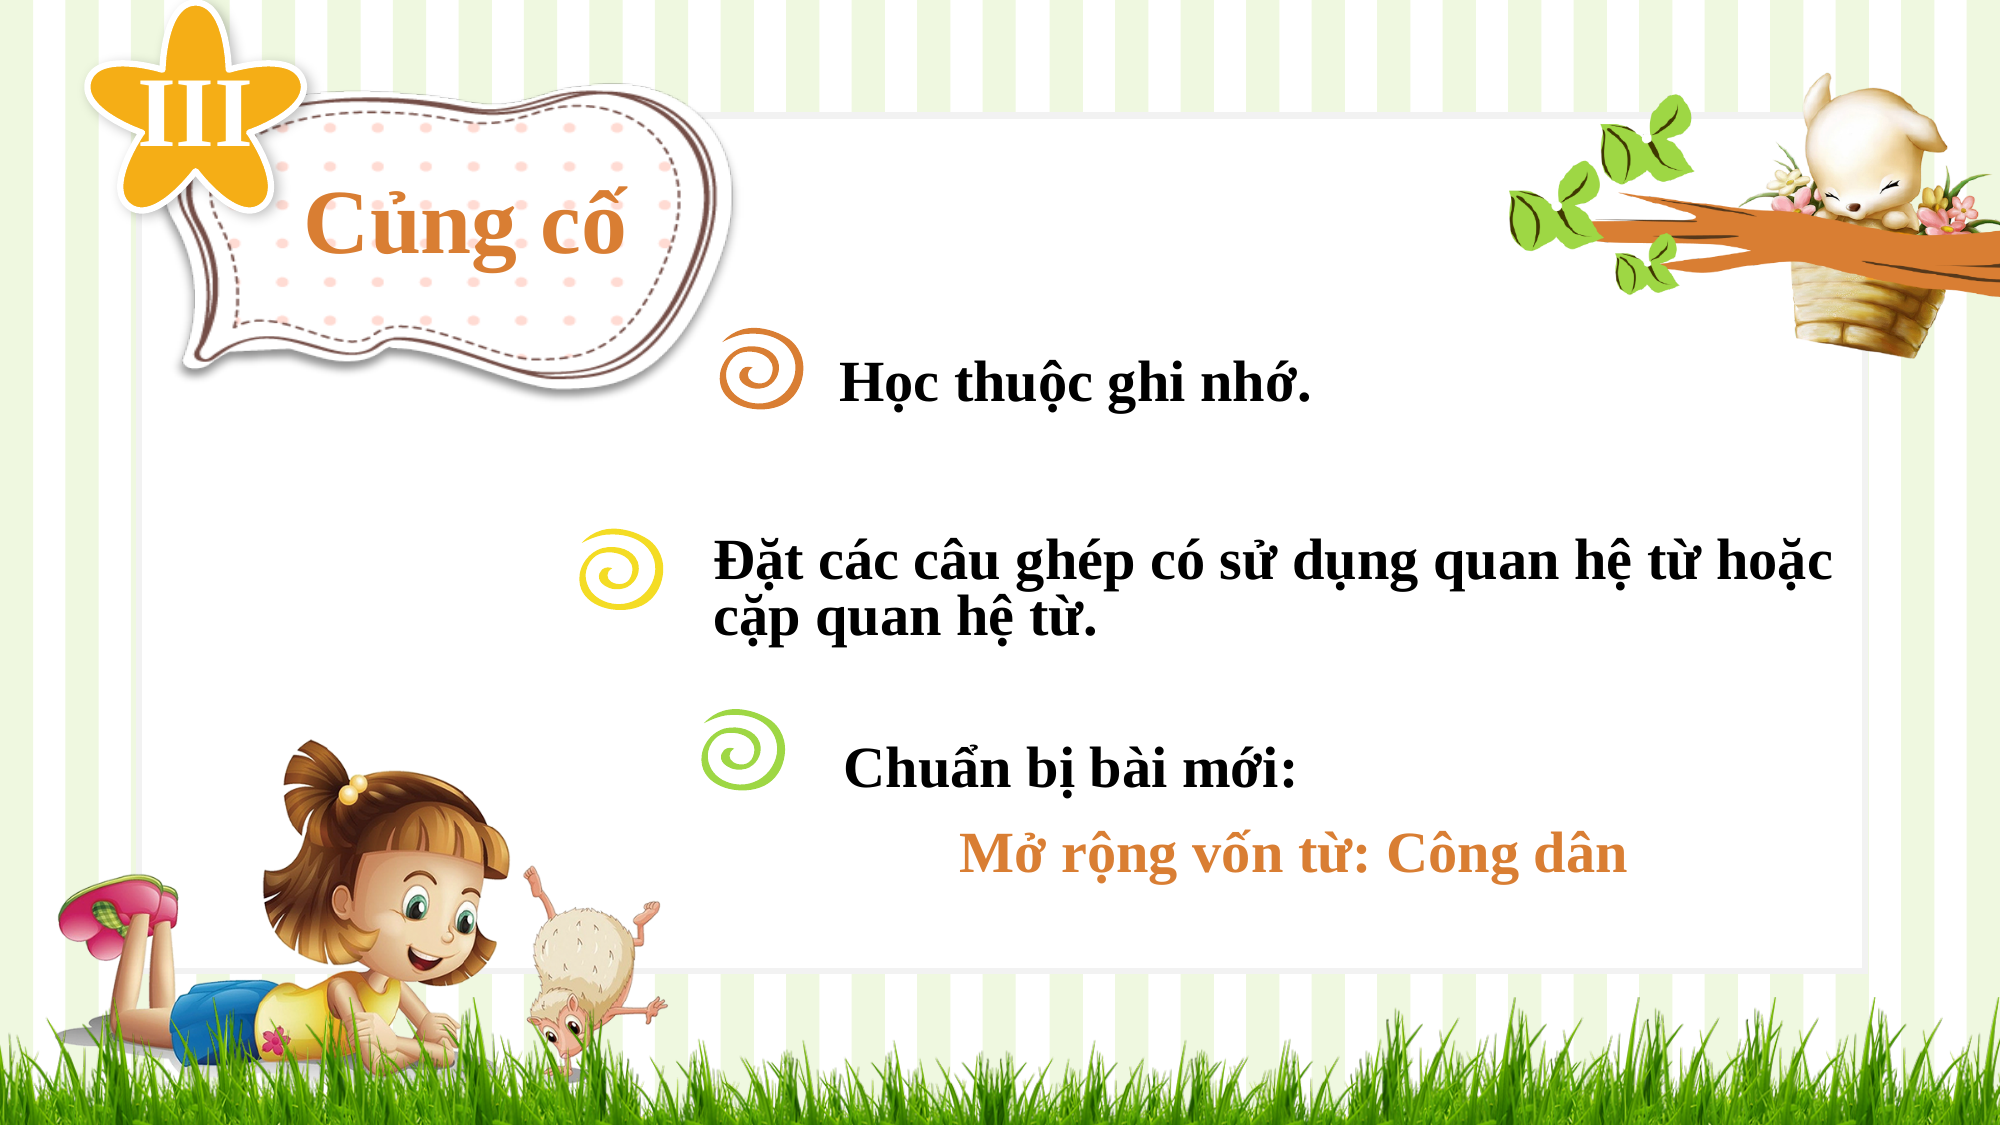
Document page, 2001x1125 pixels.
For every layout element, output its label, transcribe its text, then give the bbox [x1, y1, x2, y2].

text_box III [87, 2, 303, 211]
text_box [701, 709, 786, 791]
picture [1509, 72, 2000, 360]
text_box Học thuộc ghi nhớ. [824, 348, 1463, 420]
picture [150, 80, 744, 406]
text_box [579, 528, 664, 610]
text_box Chuẩn bị bài mới: Mở rộng vốn từ: Công dân [828, 735, 1692, 892]
text_box Đặt các câu ghép có sử dụng quan hệ từ hoặc cặp quan hệ từ. [698, 527, 1871, 655]
text_box [741, 327, 804, 410]
picture [0, 739, 2000, 1125]
